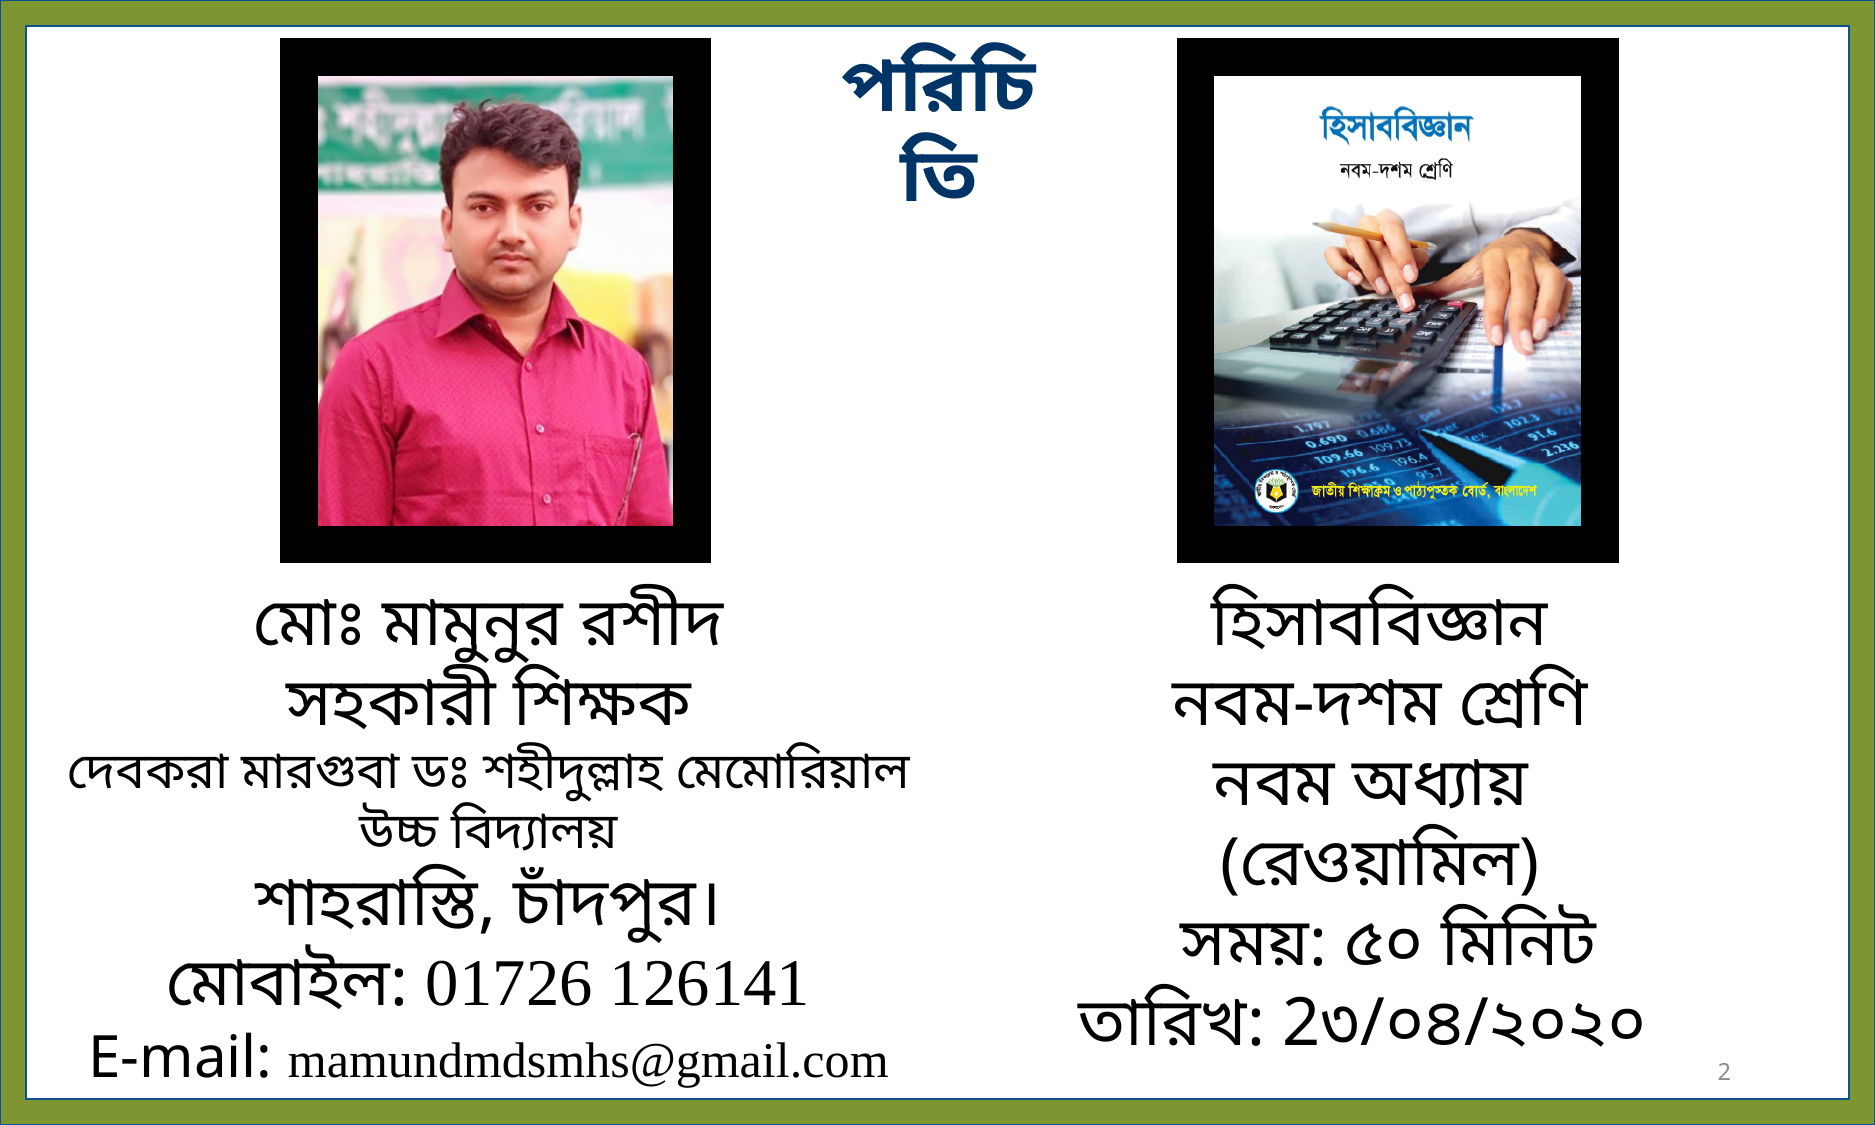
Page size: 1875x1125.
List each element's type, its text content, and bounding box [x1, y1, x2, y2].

text_box পরিচিতি [799, 30, 1078, 222]
text_box মোঃ মামুনুর রশীদ সহকারী শিক্ষক দেবকরা মারগুবা ডঃ শহীদুল্লাহ মেমোরিয়াল উচ্চ বিদ্যালয় শাহরাস্তি, চাঁদপুর। মোবাইল: 01726 126141 E-mail: mamundmdsmhs@gmail.com [40, 571, 938, 1097]
text_box হিসাববিজ্ঞান নবম-দশম শ্রেণি নবম অধ্যায় (রেওয়ামিল) সময়: ৫০ মিনিট তারিখ: 2৩/০৪/২০২০ [938, 571, 1823, 1067]
slide_number 2 [1324, 1067, 1747, 1103]
picture [1213, 75, 1582, 526]
picture [317, 75, 674, 526]
